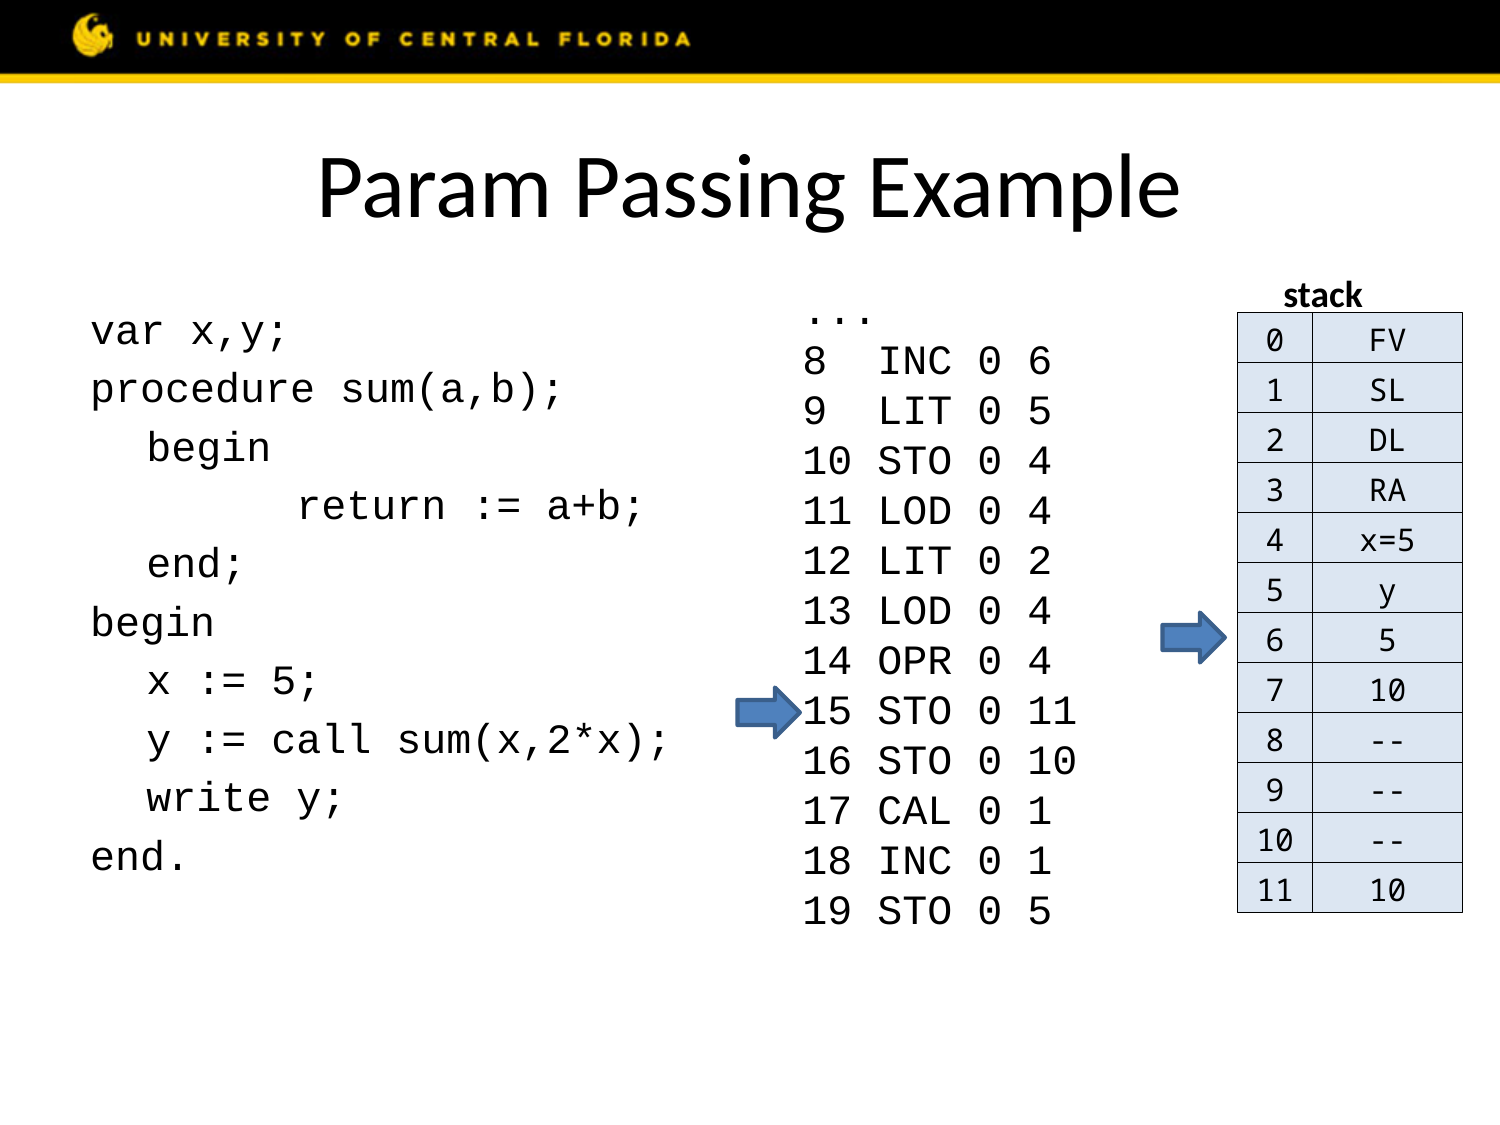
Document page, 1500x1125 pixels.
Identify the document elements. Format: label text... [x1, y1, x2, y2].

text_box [1237, 662, 1463, 712]
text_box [1237, 370, 1463, 412]
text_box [1237, 512, 1463, 562]
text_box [1237, 562, 1463, 612]
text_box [1237, 412, 1463, 462]
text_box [1237, 812, 1463, 862]
text_box ... 8 INC 0 6 9 LIT 0 5 10 STO 0 4 11 LOD 0 4 12 LIT 0 2 13 LOD 0 4 14 OPR 0 4 15 STO 0 11 16 STO 0 10 17 CAL 0 1 18 INC 0 1 19 STO 0 5 [787, 274, 1163, 991]
text_box [735, 685, 802, 740]
text_box [1160, 610, 1228, 665]
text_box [1237, 612, 1463, 662]
list var x,y; procedure sum(a,b); begin return := a+b; end; begin x := 5; y := call sum(x,2*x); write y; end. [75, 295, 775, 1038]
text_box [1237, 312, 1463, 363]
picture [0, 0, 1500, 1125]
title Param Passing Example [75, 87, 1425, 275]
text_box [1237, 462, 1463, 512]
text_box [1237, 862, 1463, 913]
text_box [1237, 762, 1463, 812]
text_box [1237, 712, 1463, 762]
text_box stack [1268, 262, 1378, 310]
